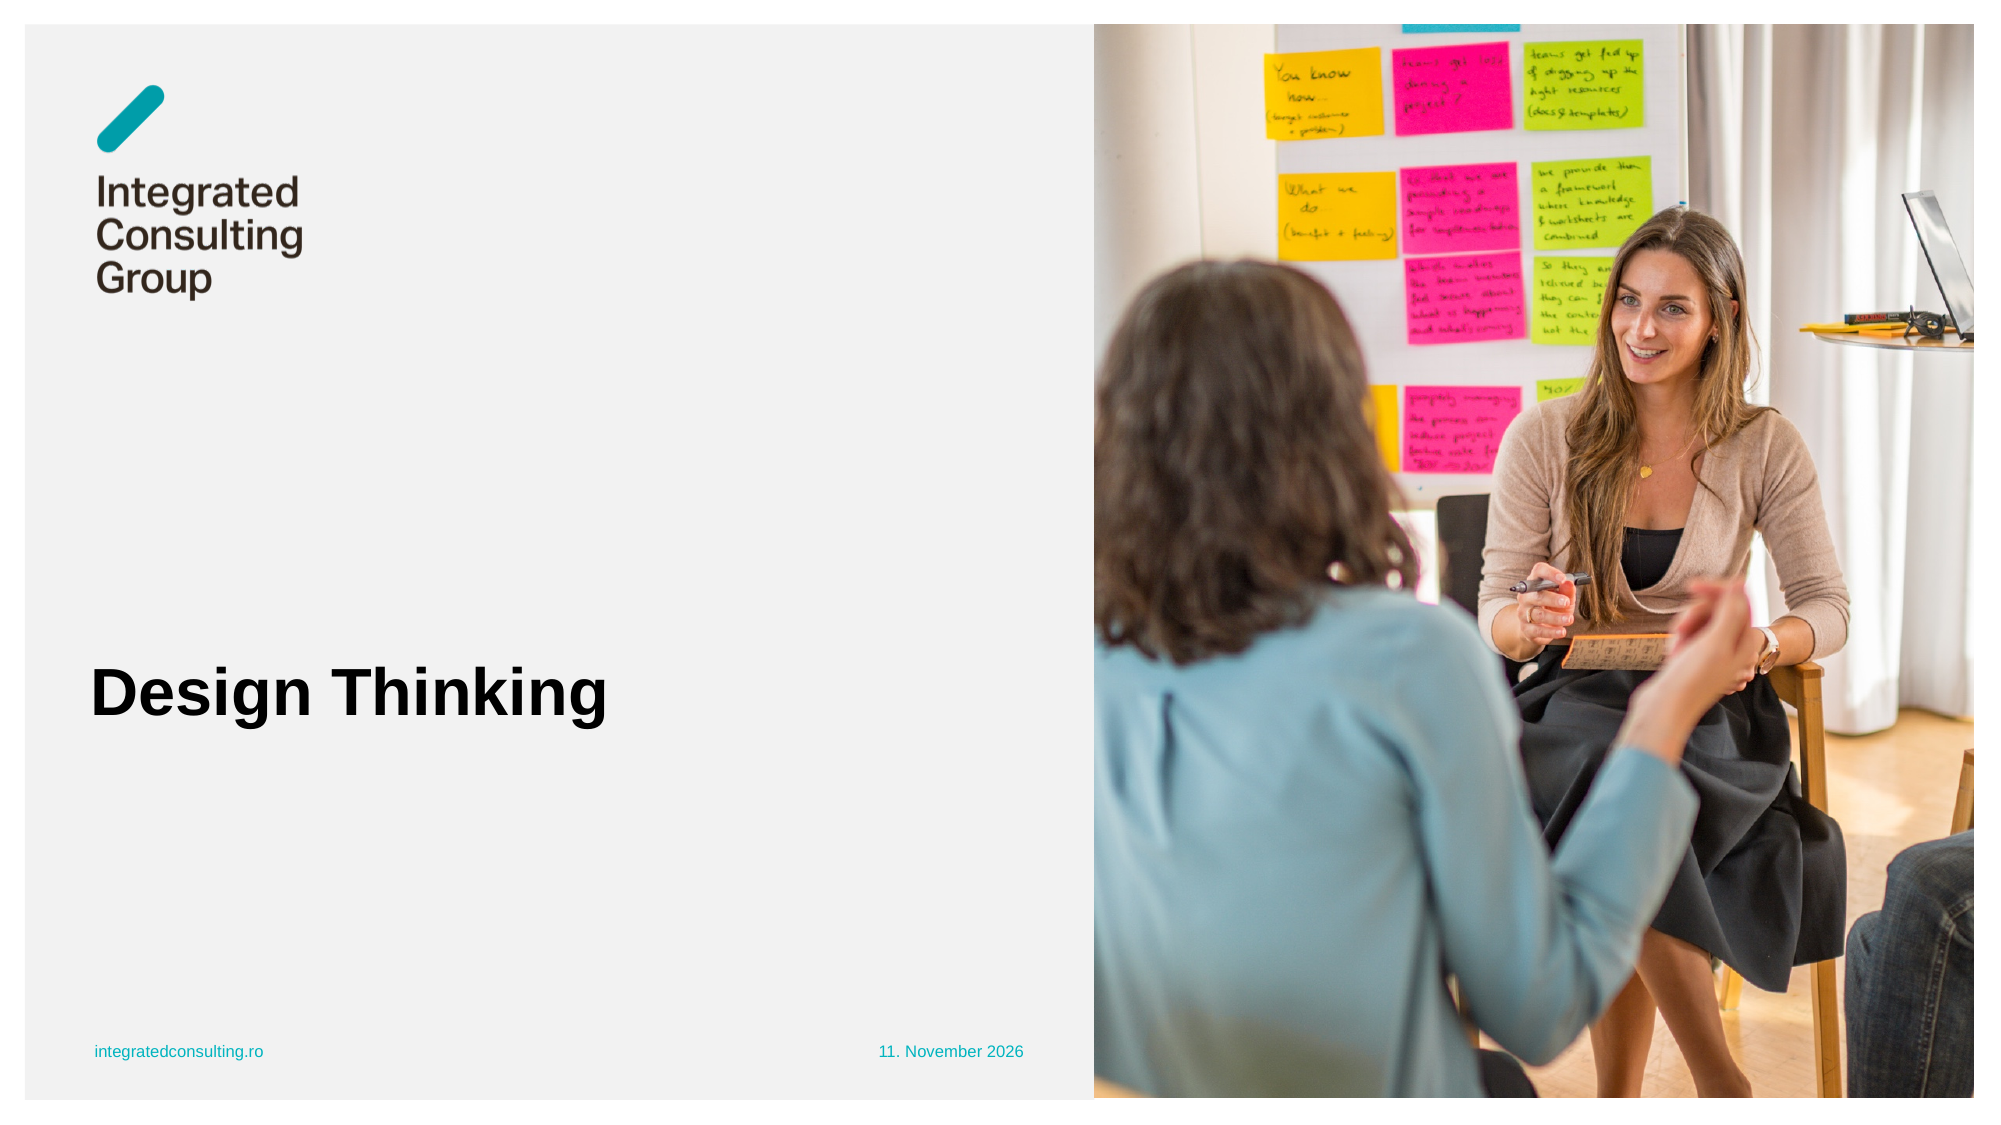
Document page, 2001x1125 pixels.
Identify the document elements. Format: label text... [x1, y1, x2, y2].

title Design Thinking [90, 561, 1039, 954]
picture [60, 53, 339, 333]
picture [1094, 24, 1974, 1098]
